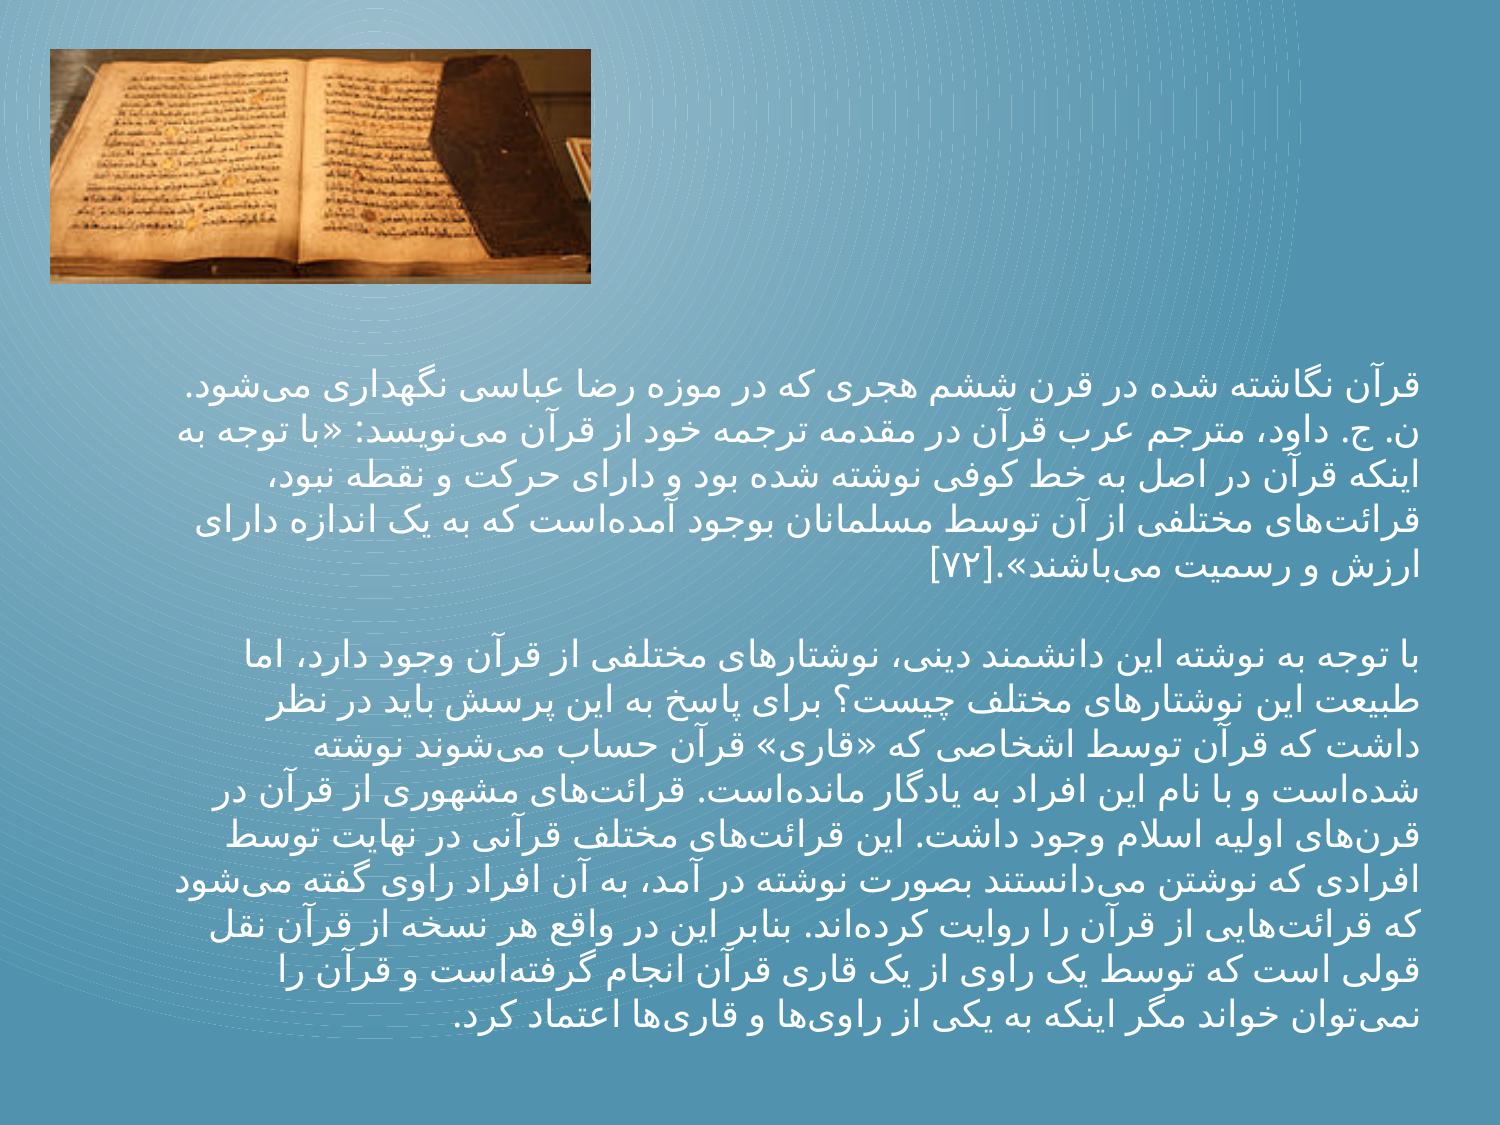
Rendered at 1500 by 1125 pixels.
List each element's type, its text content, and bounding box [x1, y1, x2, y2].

text_box قرآن نگاشته شده در قرن ششم هجری که در موزه رضا عباسی نگهداری می‌شود. ن. ج. داود، مترجم عرب قرآن در مقدمه ترجمه خود از قرآن می‌نویسد: «با توجه به اینکه قرآن در اصل به خط کوفی نوشته شده بود و دارای حرکت و نقطه نبود، قرائت‌های مختلفی از آن توسط مسلمانان بوجود آمده‌است که به یک اندازه دارای ارزش و رسمیت می‌باشند».[۷۲] با توجه به نوشته این دانشمند دینی، نوشتارهای مختلفی از قرآن وجود دارد، اما طبیعت این نوشتارهای مختلف چیست؟ برای پاسخ به این پرسش باید در نظر داشت که قرآن توسط اشخاصی که «قاری» قرآن حساب می‌شوند نوشته شده‌است و با نام این افراد به یادگار مانده‌است. قرائت‌های مشهوری از قرآن در قرن‌های اولیه اسلام وجود داشت. این قرائت‌های مختلف قرآنی در نهایت توسط افرادی که نوشتن می‌دانستند بصورت نوشته در آمد، به آن افراد راوی گفته می‌شود که قرائت‌هایی از قرآن را روایت کرده‌اند. بنابر این در واقع هر نسخه از قرآن نقل قولی است که توسط یک راوی از یک قاری قرآن انجام گرفته‌است و قرآن را نمی‌توان خواند مگر اینکه به یکی از راوی‌ها و قاری‌ها اعتماد کرد. [149, 262, 1438, 1043]
picture [49, 49, 591, 284]
